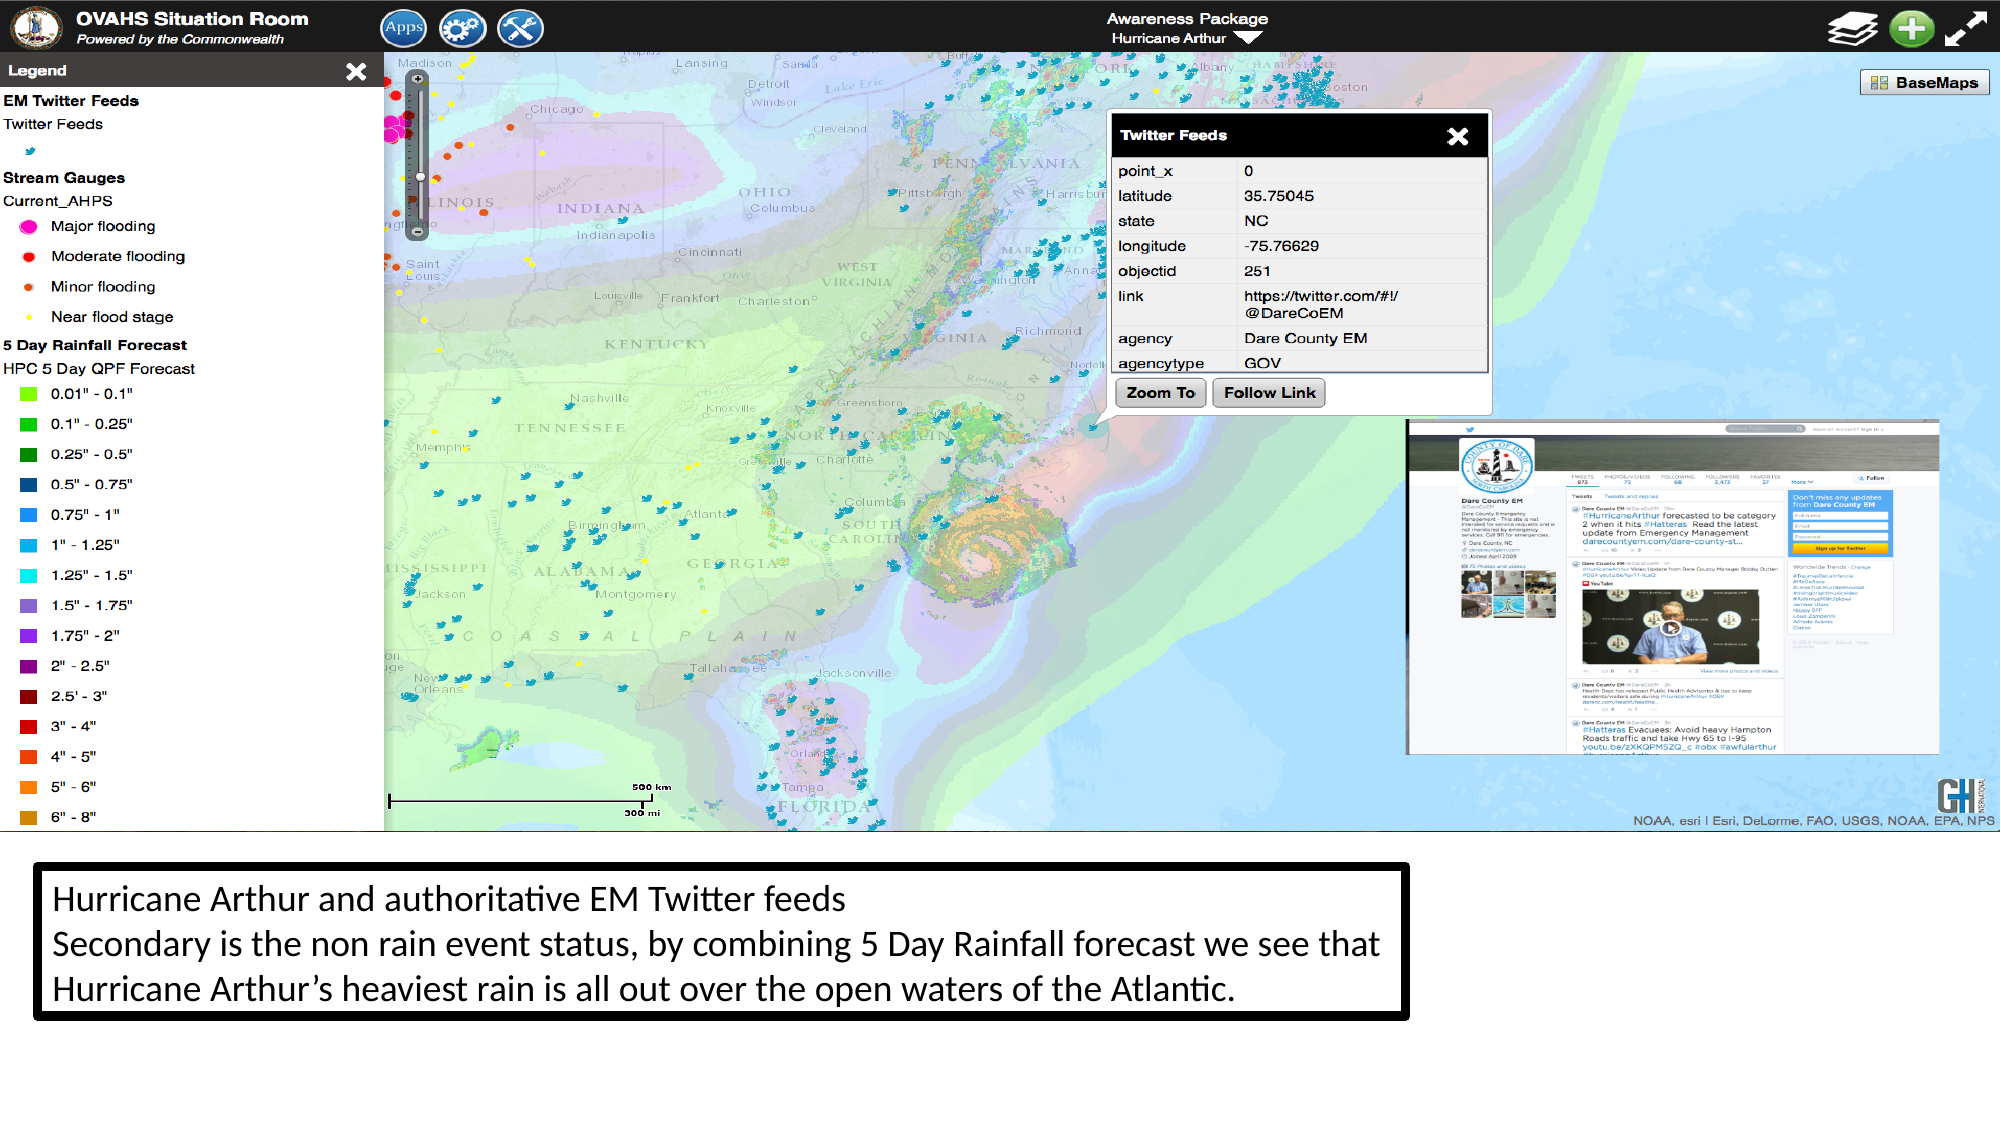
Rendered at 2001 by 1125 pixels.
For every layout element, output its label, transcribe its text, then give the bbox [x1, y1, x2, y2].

picture [0, 0, 2000, 832]
text_box Hurricane Arthur and authoritative EM Twitter feeds Secondary is the non rain event status, by combining 5 Day Rainfall forecast we see that Hurricane Arthur’s heaviest rain is all out over the open waters of the Atlantic. [37, 866, 1406, 1017]
